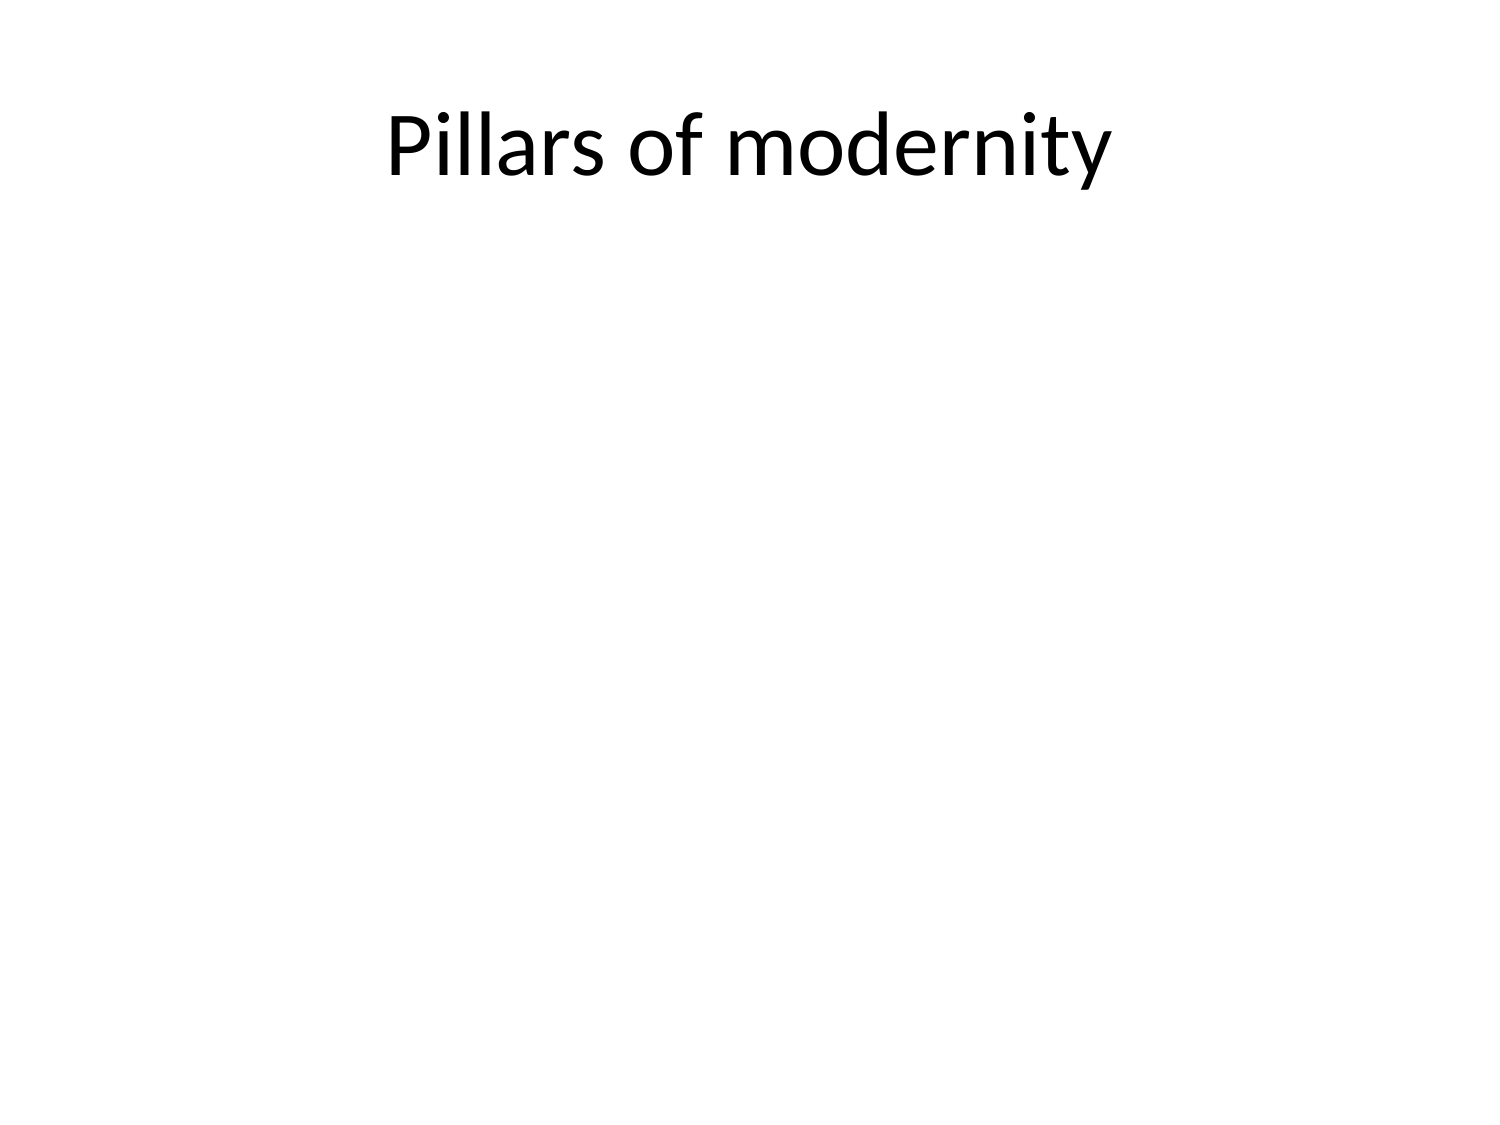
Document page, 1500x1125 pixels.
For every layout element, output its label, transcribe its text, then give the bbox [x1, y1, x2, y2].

title Pillars of modernity [75, 45, 1425, 233]
